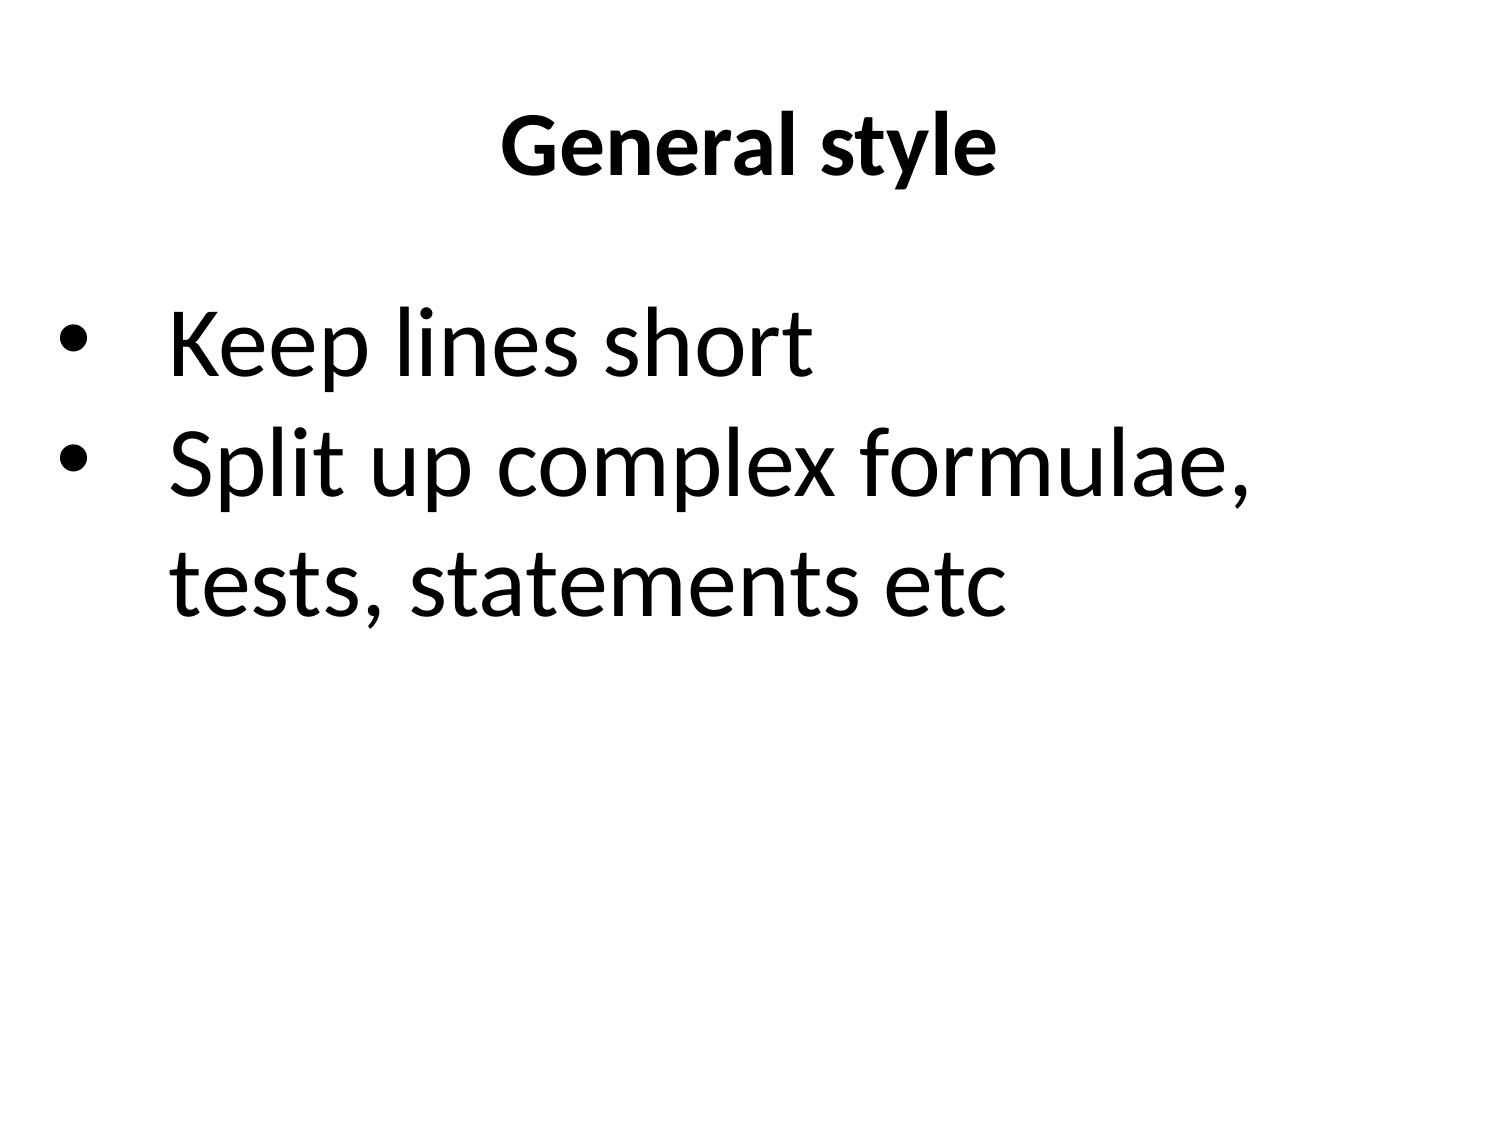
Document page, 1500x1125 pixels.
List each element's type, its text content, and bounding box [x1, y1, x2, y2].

title General style [75, 45, 1425, 233]
text_box Keep lines short Split up complex formulae, tests, statements etc [41, 269, 1459, 644]
